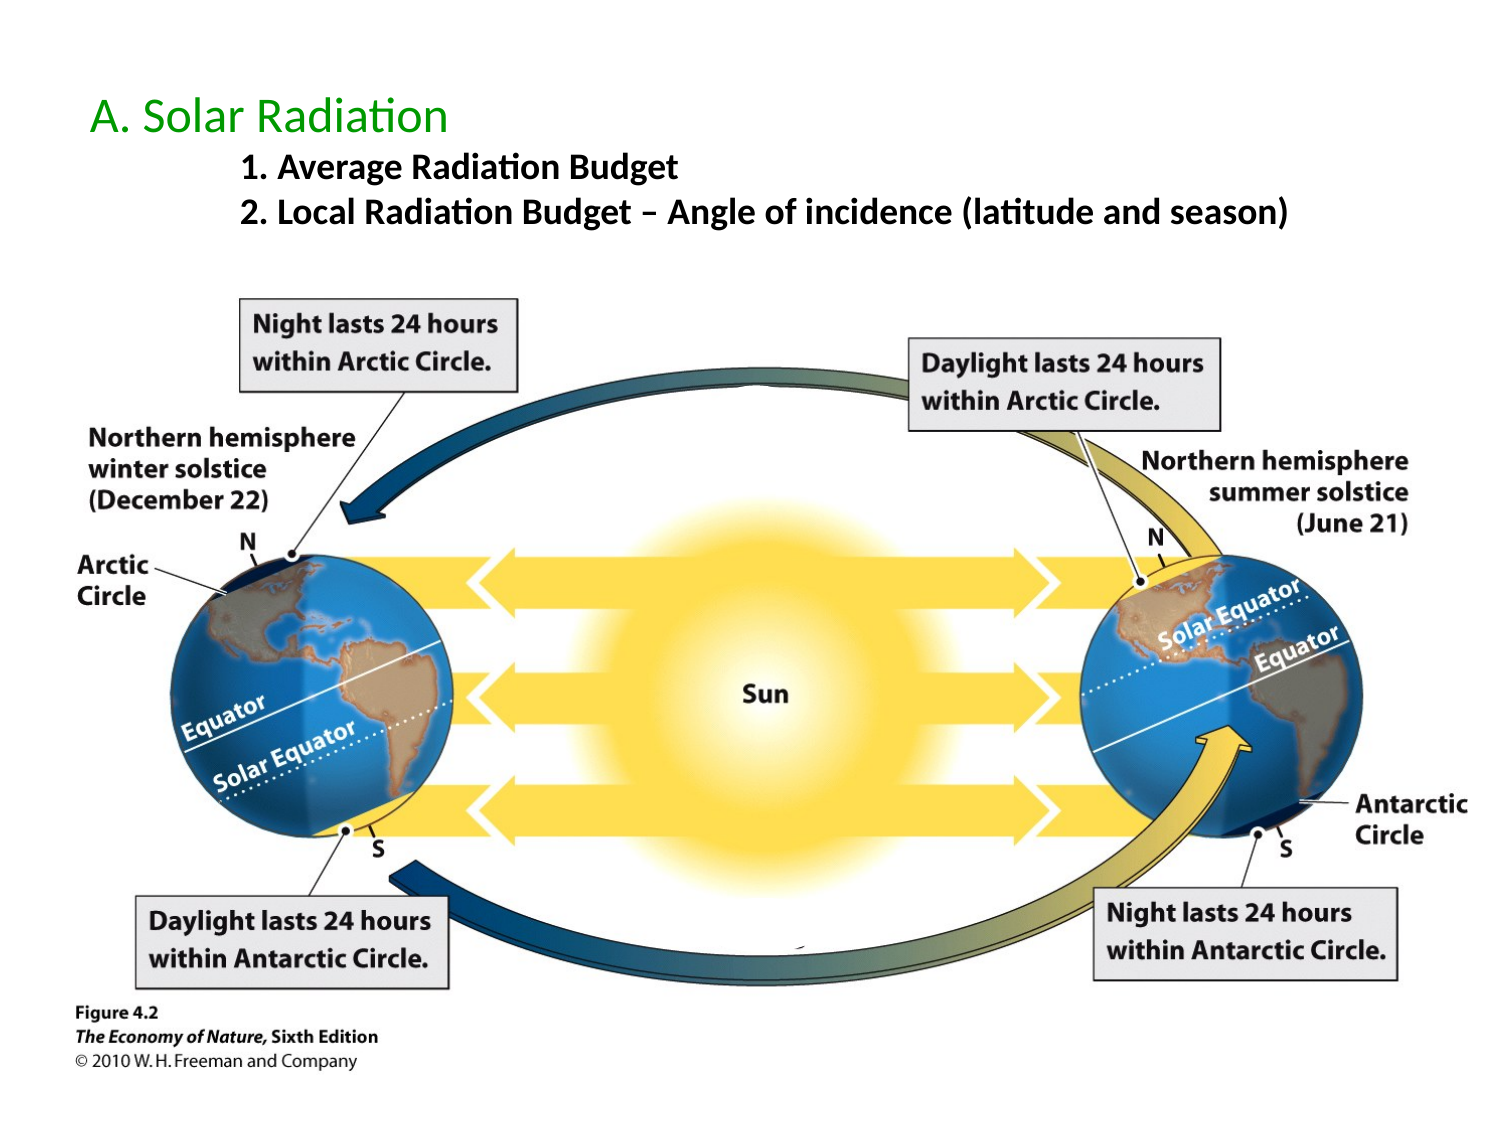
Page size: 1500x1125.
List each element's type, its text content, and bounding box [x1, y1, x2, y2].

picture [67, 287, 1476, 1076]
text_box A. Solar Radiation 1. Average Radiation Budget 2. Local Radiation Budget – Angle of incidence (latitude and season) [75, 74, 1325, 285]
